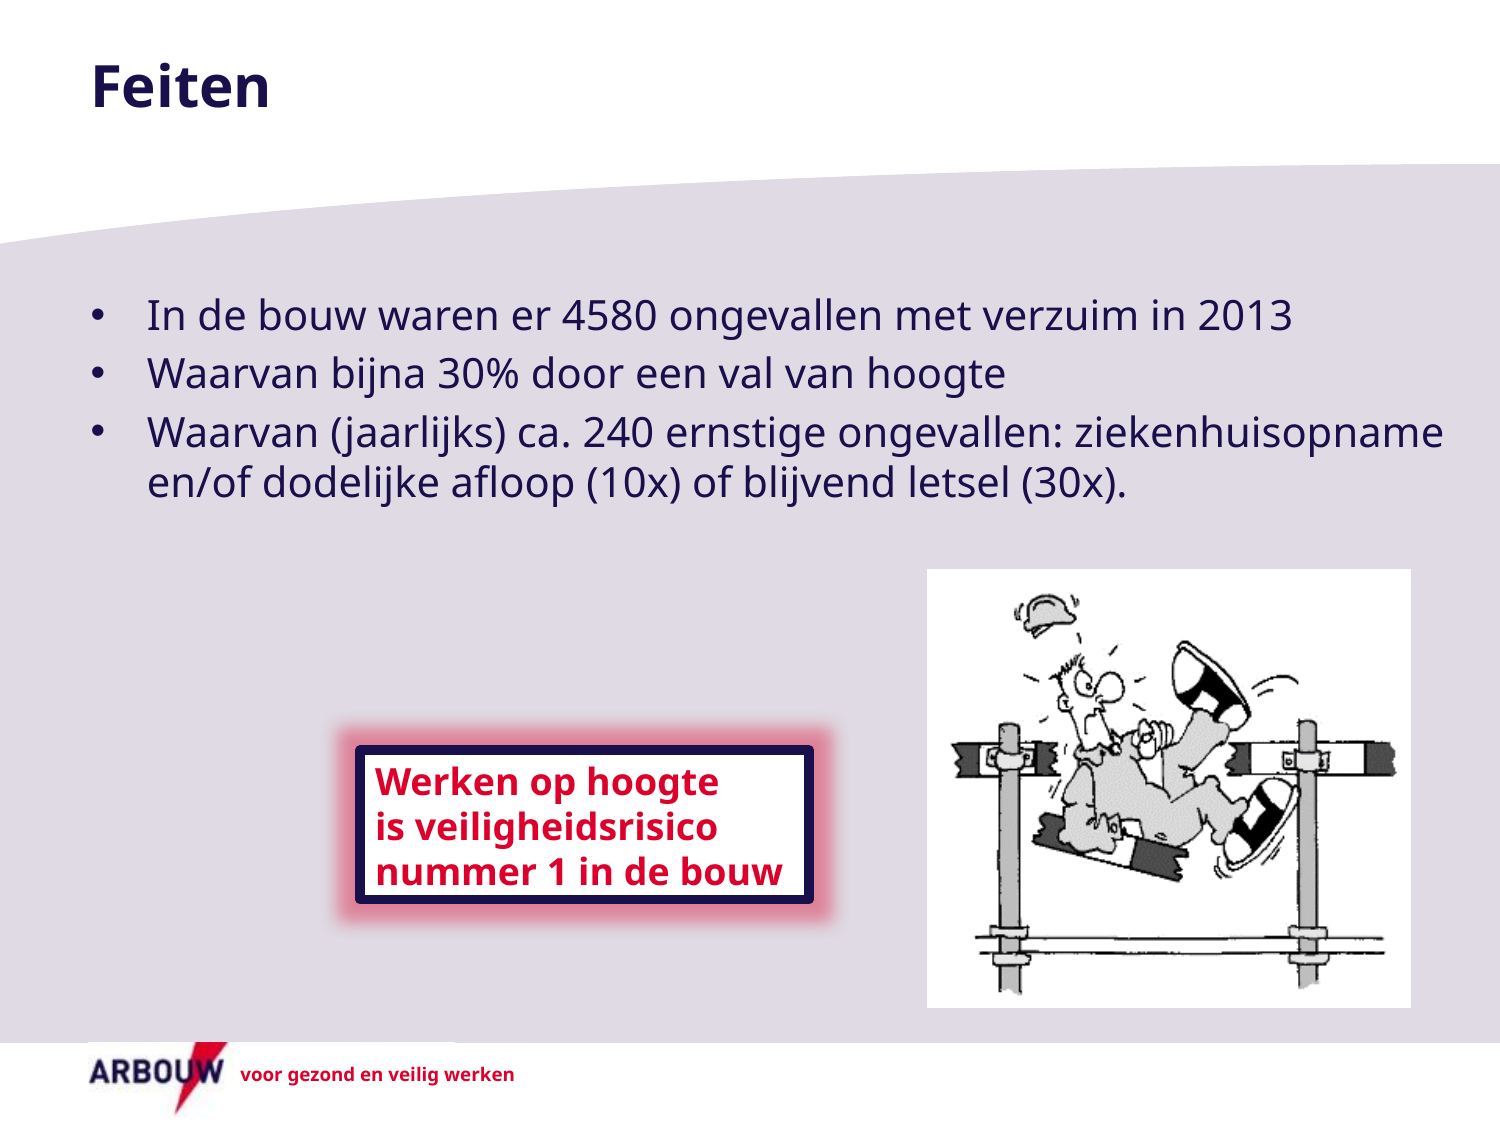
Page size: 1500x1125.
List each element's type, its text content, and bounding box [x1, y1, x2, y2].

list In de bouw waren er 4580 ongevallen met verzuim in 2013 Waarvan bijna 30% door een val van hoogte Waarvan (jaarlijks) ca. 240 ernstige ongevallen: ziekenhuisopname en/of dodelijke afloop (10x) of blijvend letsel (30x). [75, 281, 1500, 1009]
title Feiten [74, 11, 1430, 188]
picture [926, 569, 1412, 1009]
text_box Werken op hoogte is veiligheidsrisico nummer 1 in de bouw [358, 748, 811, 902]
picture [88, 1042, 234, 1118]
title Veilig werken op hoogte? [332, 722, 840, 930]
